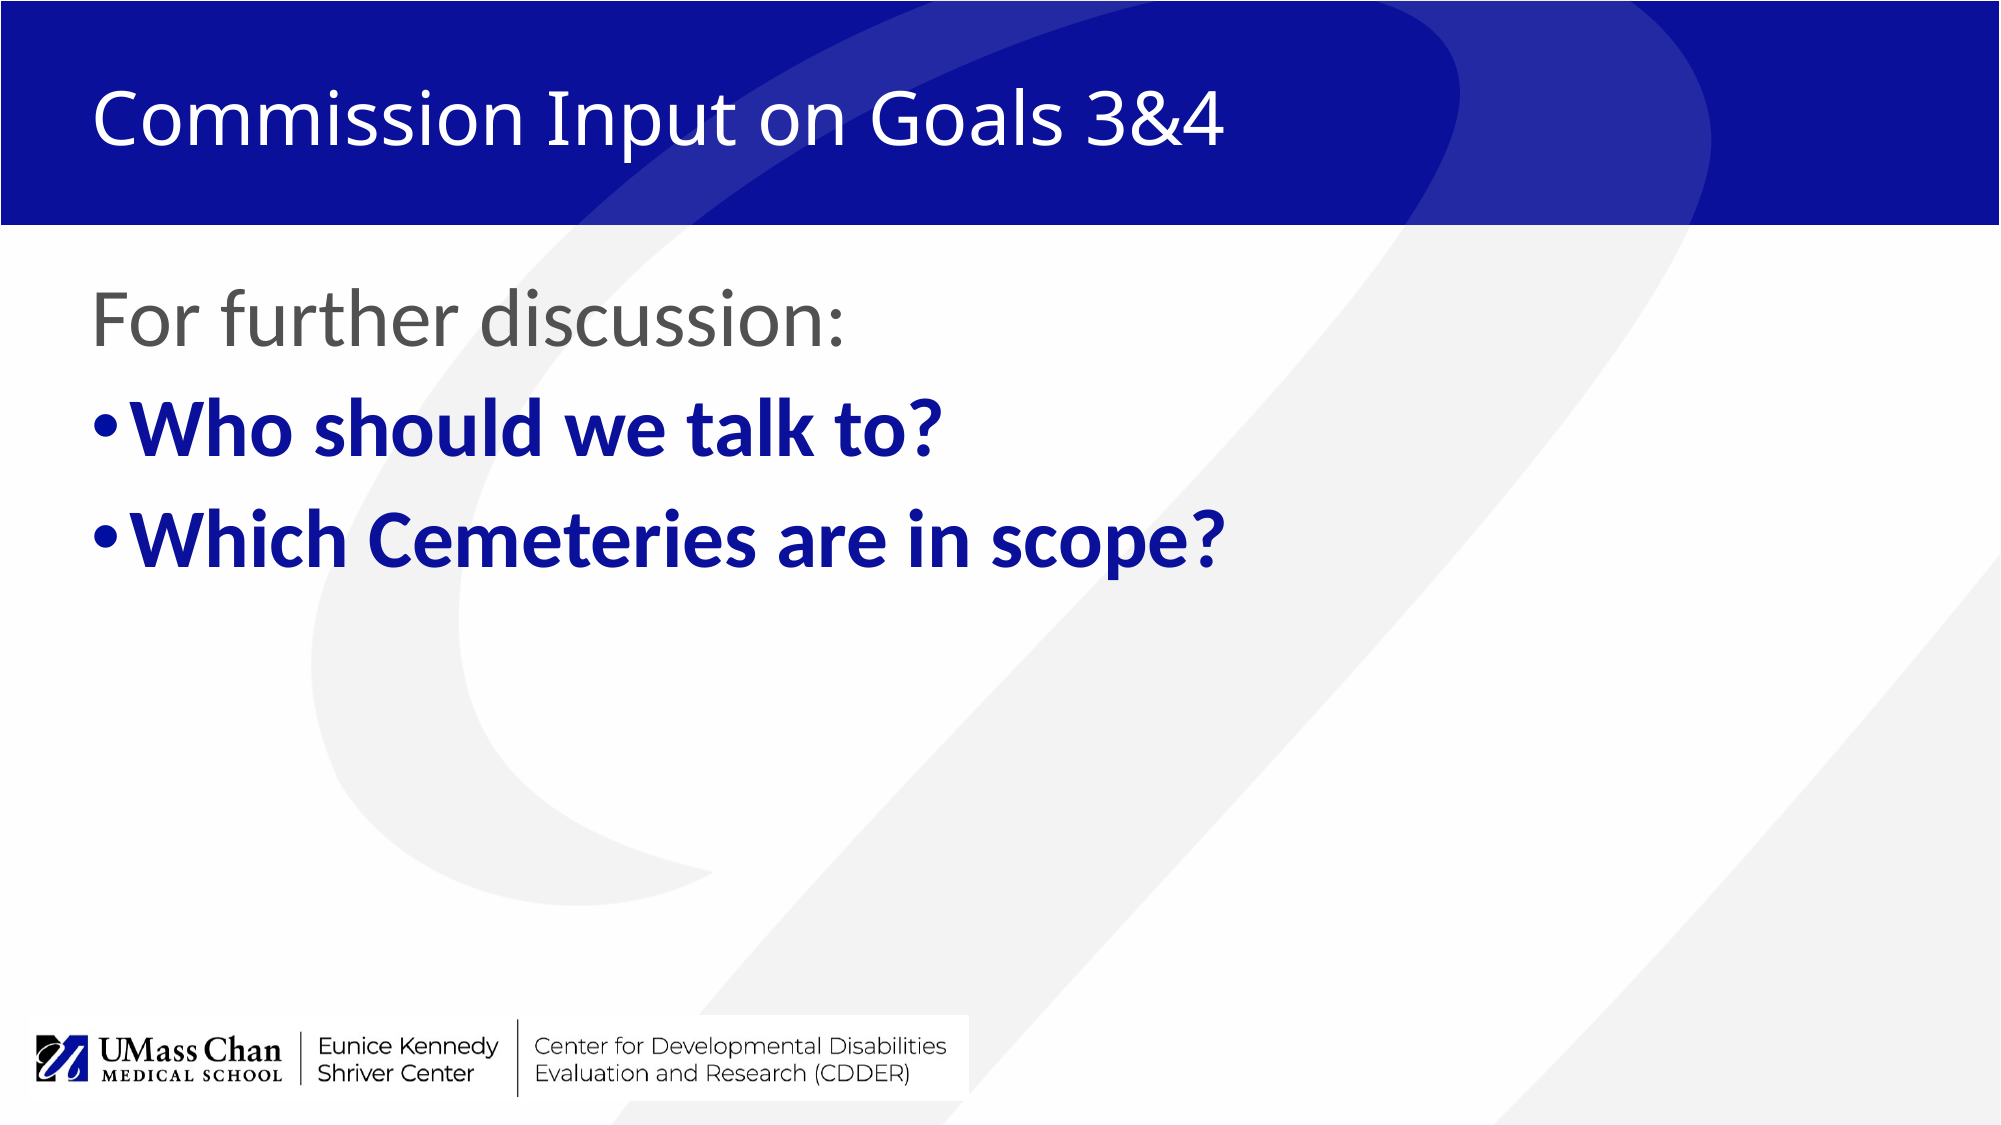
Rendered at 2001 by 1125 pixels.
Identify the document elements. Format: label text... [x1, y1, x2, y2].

picture [0, 0, 2001, 1125]
list For further discussion: Who should we talk to? Which Cemeteries are in scope? [77, 266, 1902, 979]
title Commission Input on Goals 3&4 [77, 24, 1902, 218]
